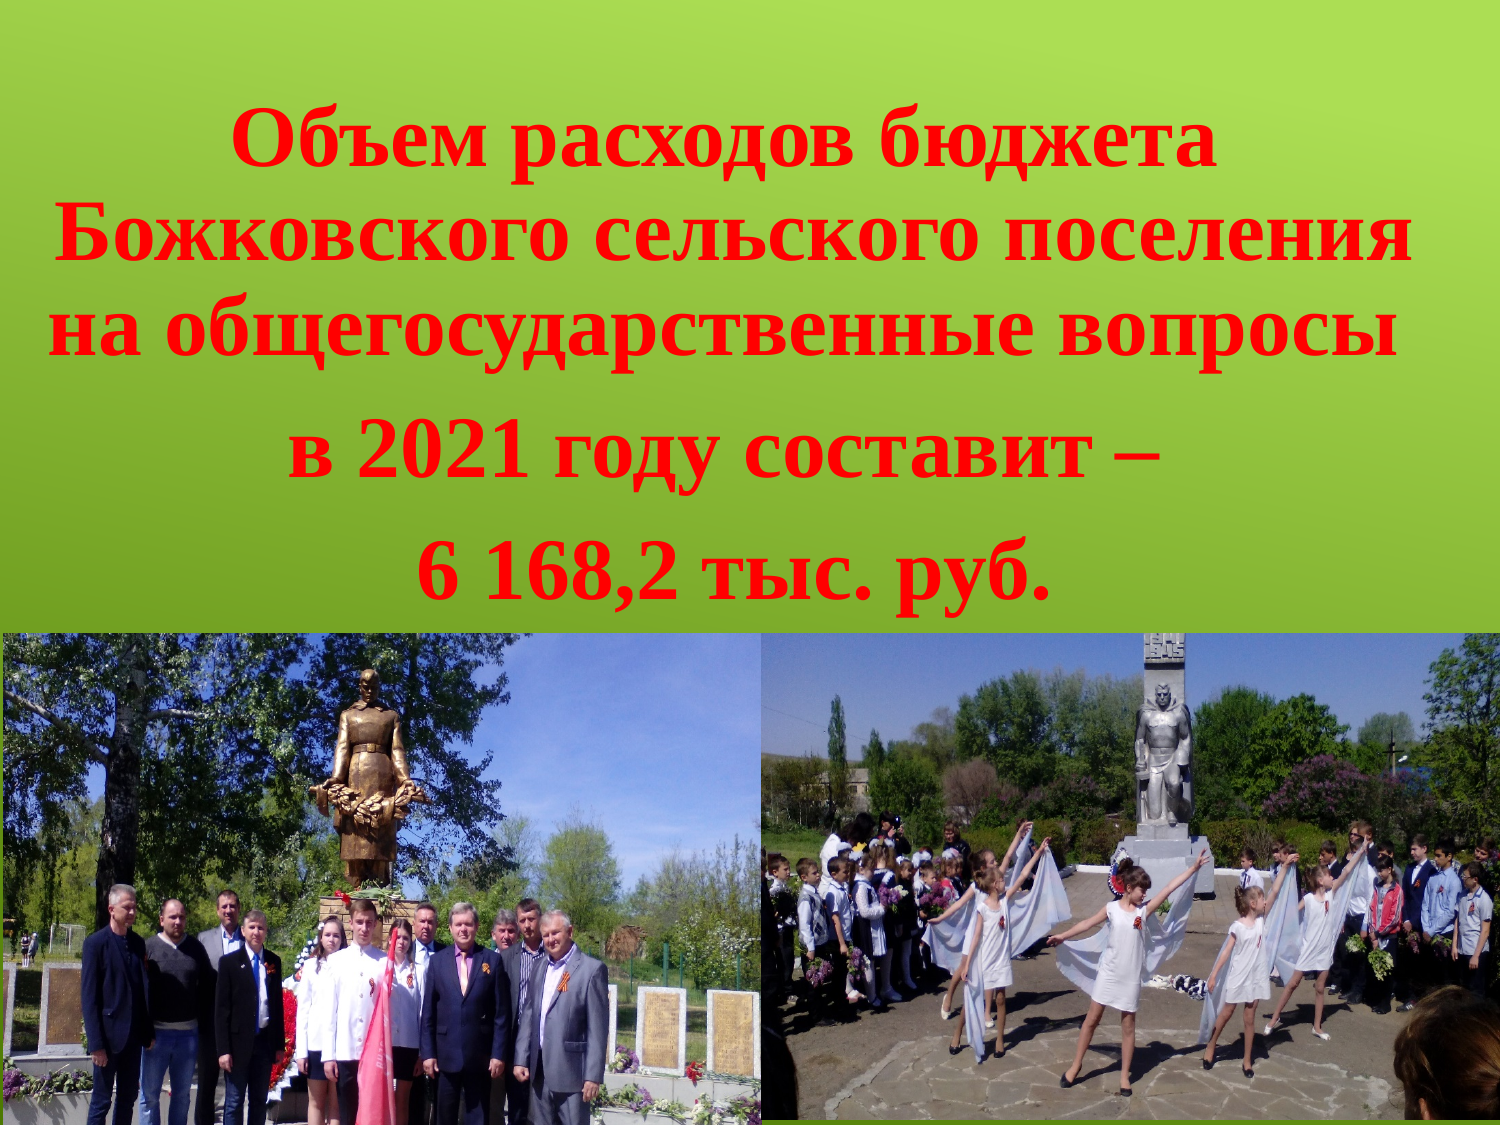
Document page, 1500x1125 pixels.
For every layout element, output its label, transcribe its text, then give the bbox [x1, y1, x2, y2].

list Объем расходов бюджета Божковского сельского поселения на общегосударственные вопросы в 2021 году составит – 6 168,2 тыс. руб. [0, 82, 1459, 634]
picture [3, 633, 1500, 1125]
